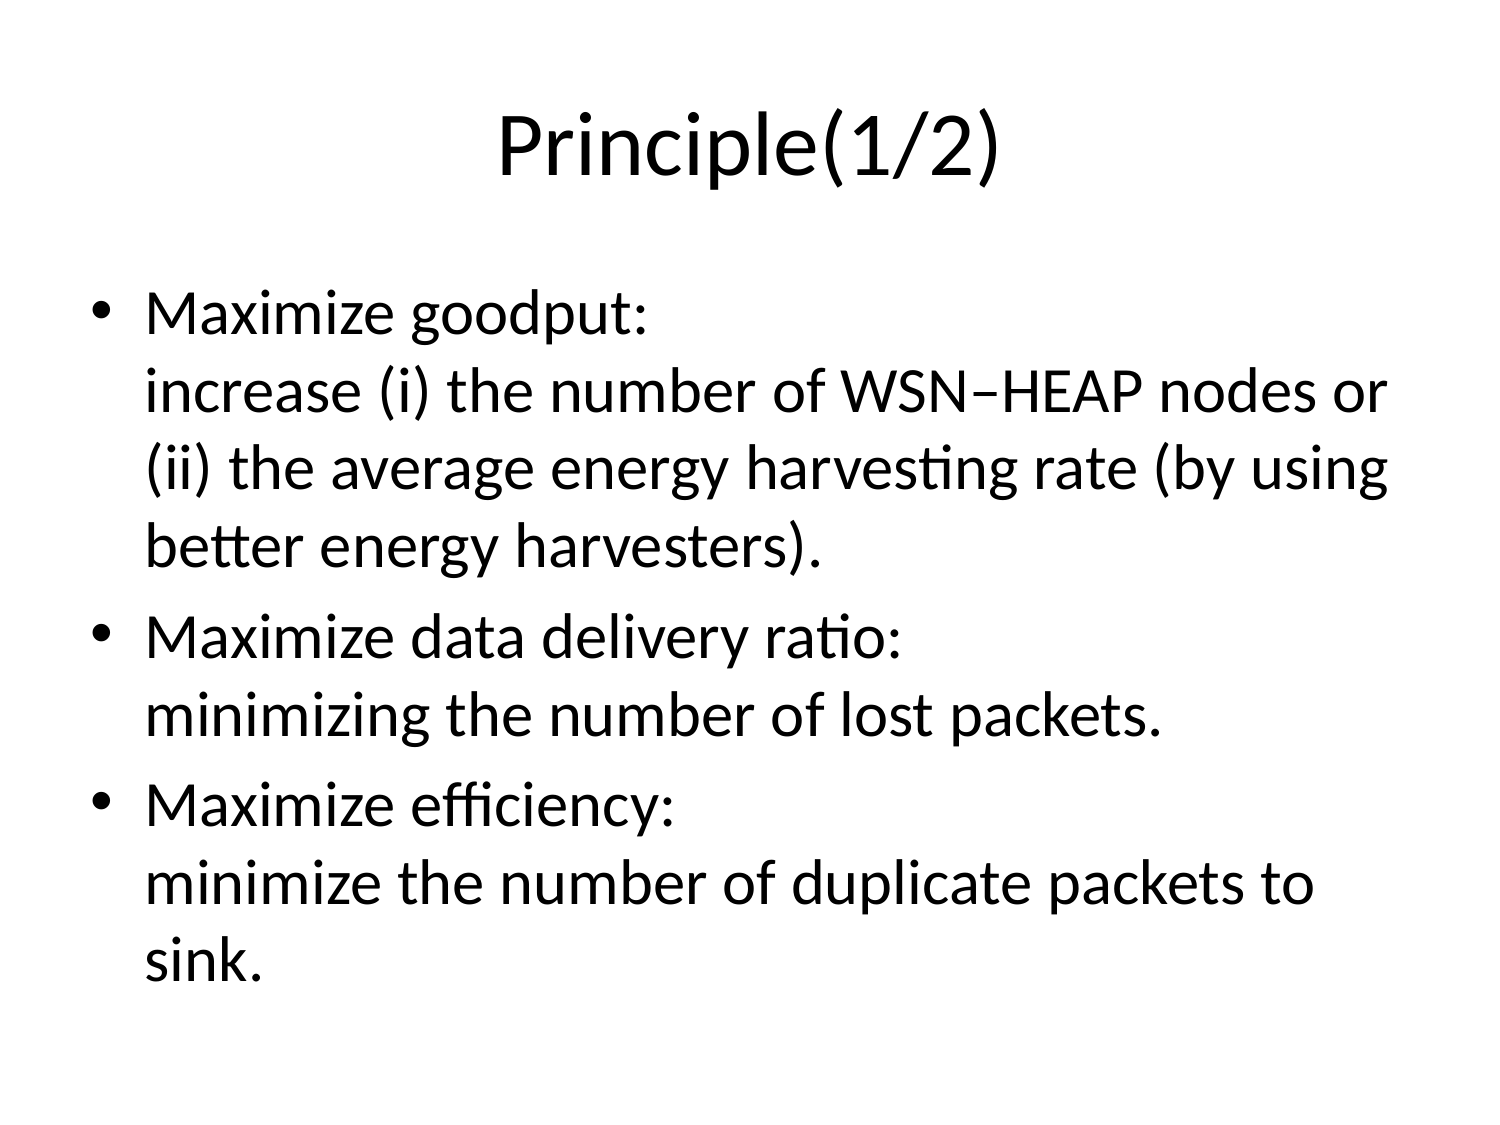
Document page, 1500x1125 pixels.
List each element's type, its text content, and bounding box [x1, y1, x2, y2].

title Principle(1/2) [75, 45, 1425, 233]
list Maximize goodput: increase (i) the number of WSN–HEAP nodes or (ii) the average energy harvesting rate (by using better energy harvesters). Maximize data delivery ratio: minimizing the number of lost packets. Maximize efficiency: minimize the number of duplicate packets to sink. [75, 262, 1425, 1005]
